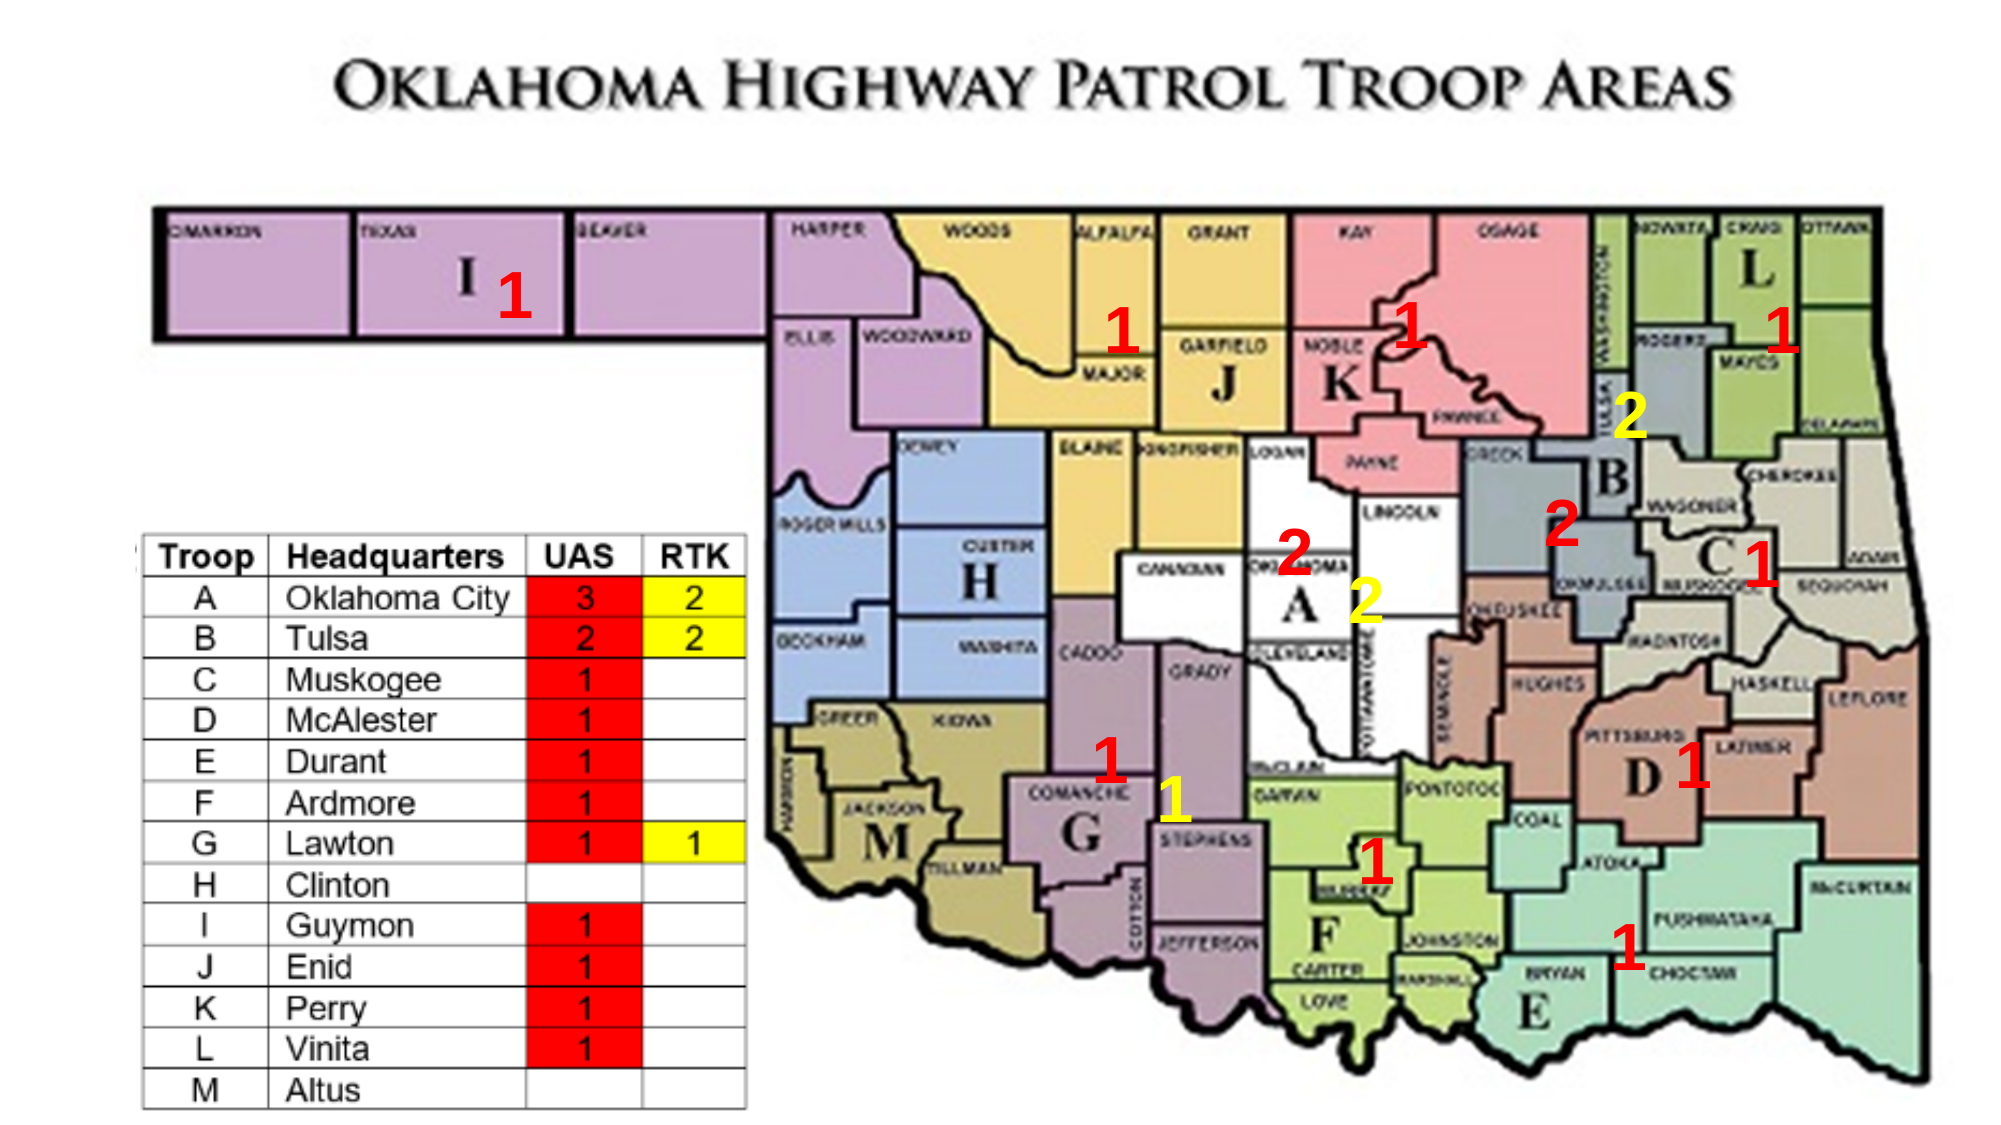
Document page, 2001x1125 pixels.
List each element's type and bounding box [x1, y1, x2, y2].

picture [135, 30, 1954, 1117]
